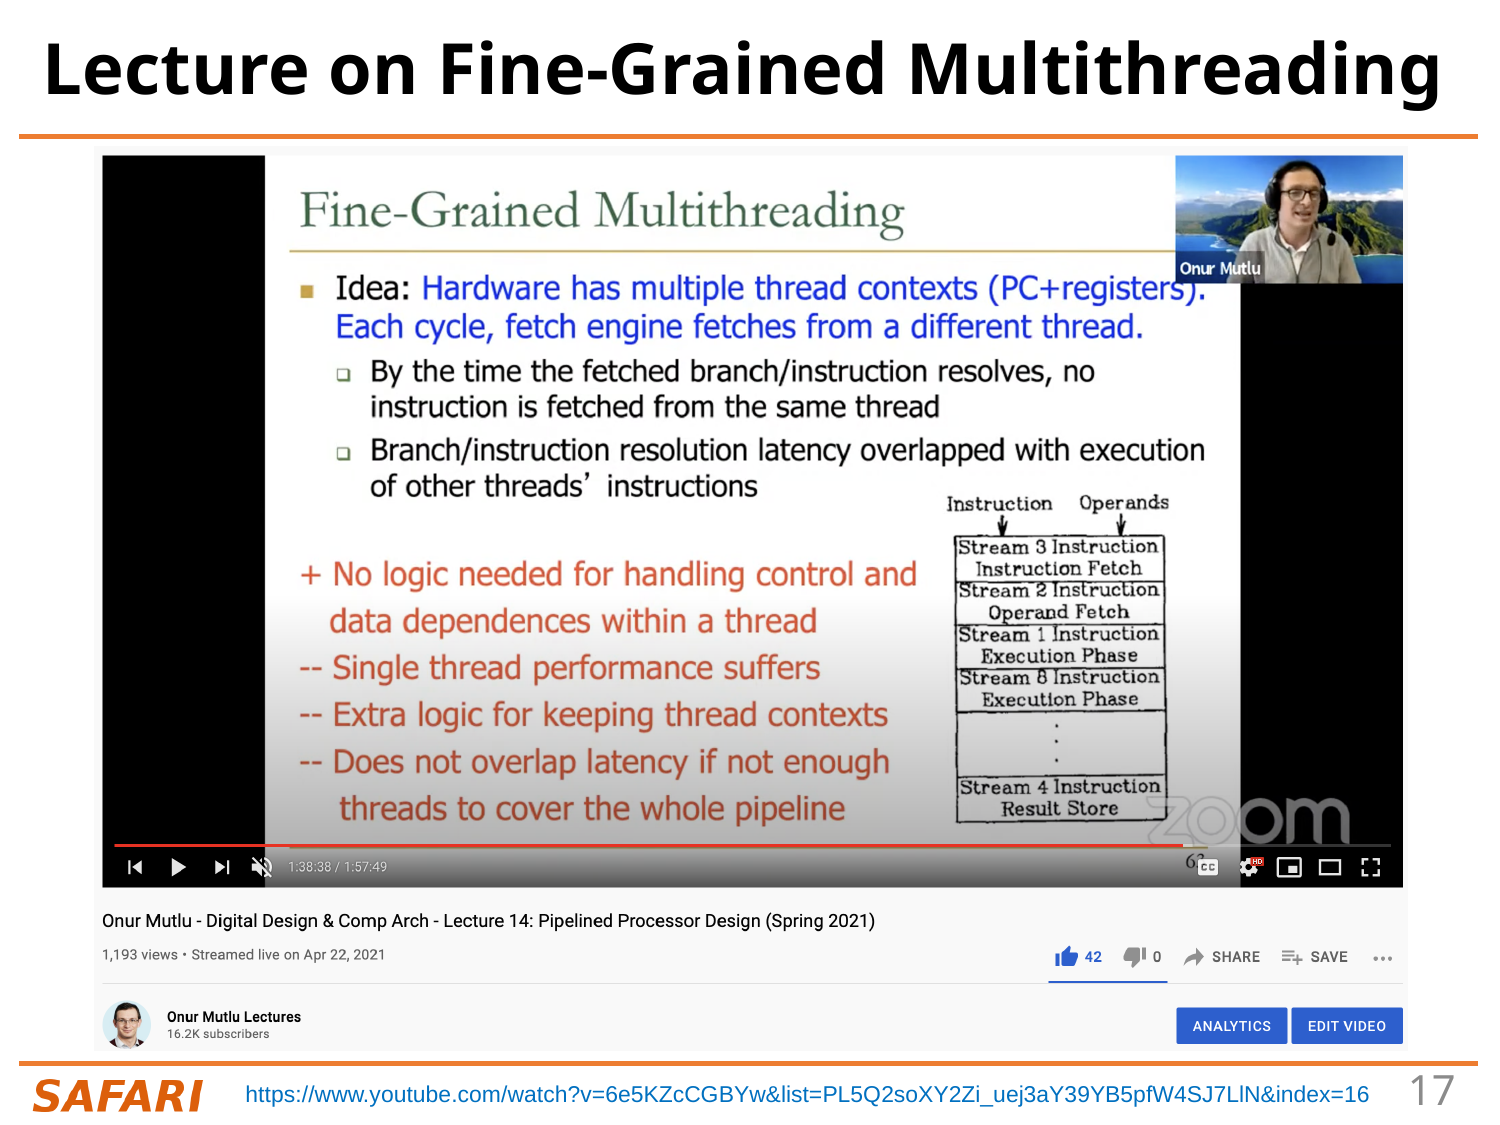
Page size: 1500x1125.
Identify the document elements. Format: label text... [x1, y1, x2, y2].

picture [94, 146, 1408, 1051]
title Lecture on Fine-Grained Multithreading [27, 21, 1487, 122]
text_box https://www.youtube.com/watch?v=6e5KZcCGBYw&list=PL5Q2soXY2Zi_uej3aY39YB5pfW4SJ7LlN&index=16 [230, 1072, 1386, 1115]
picture [31, 1070, 209, 1122]
